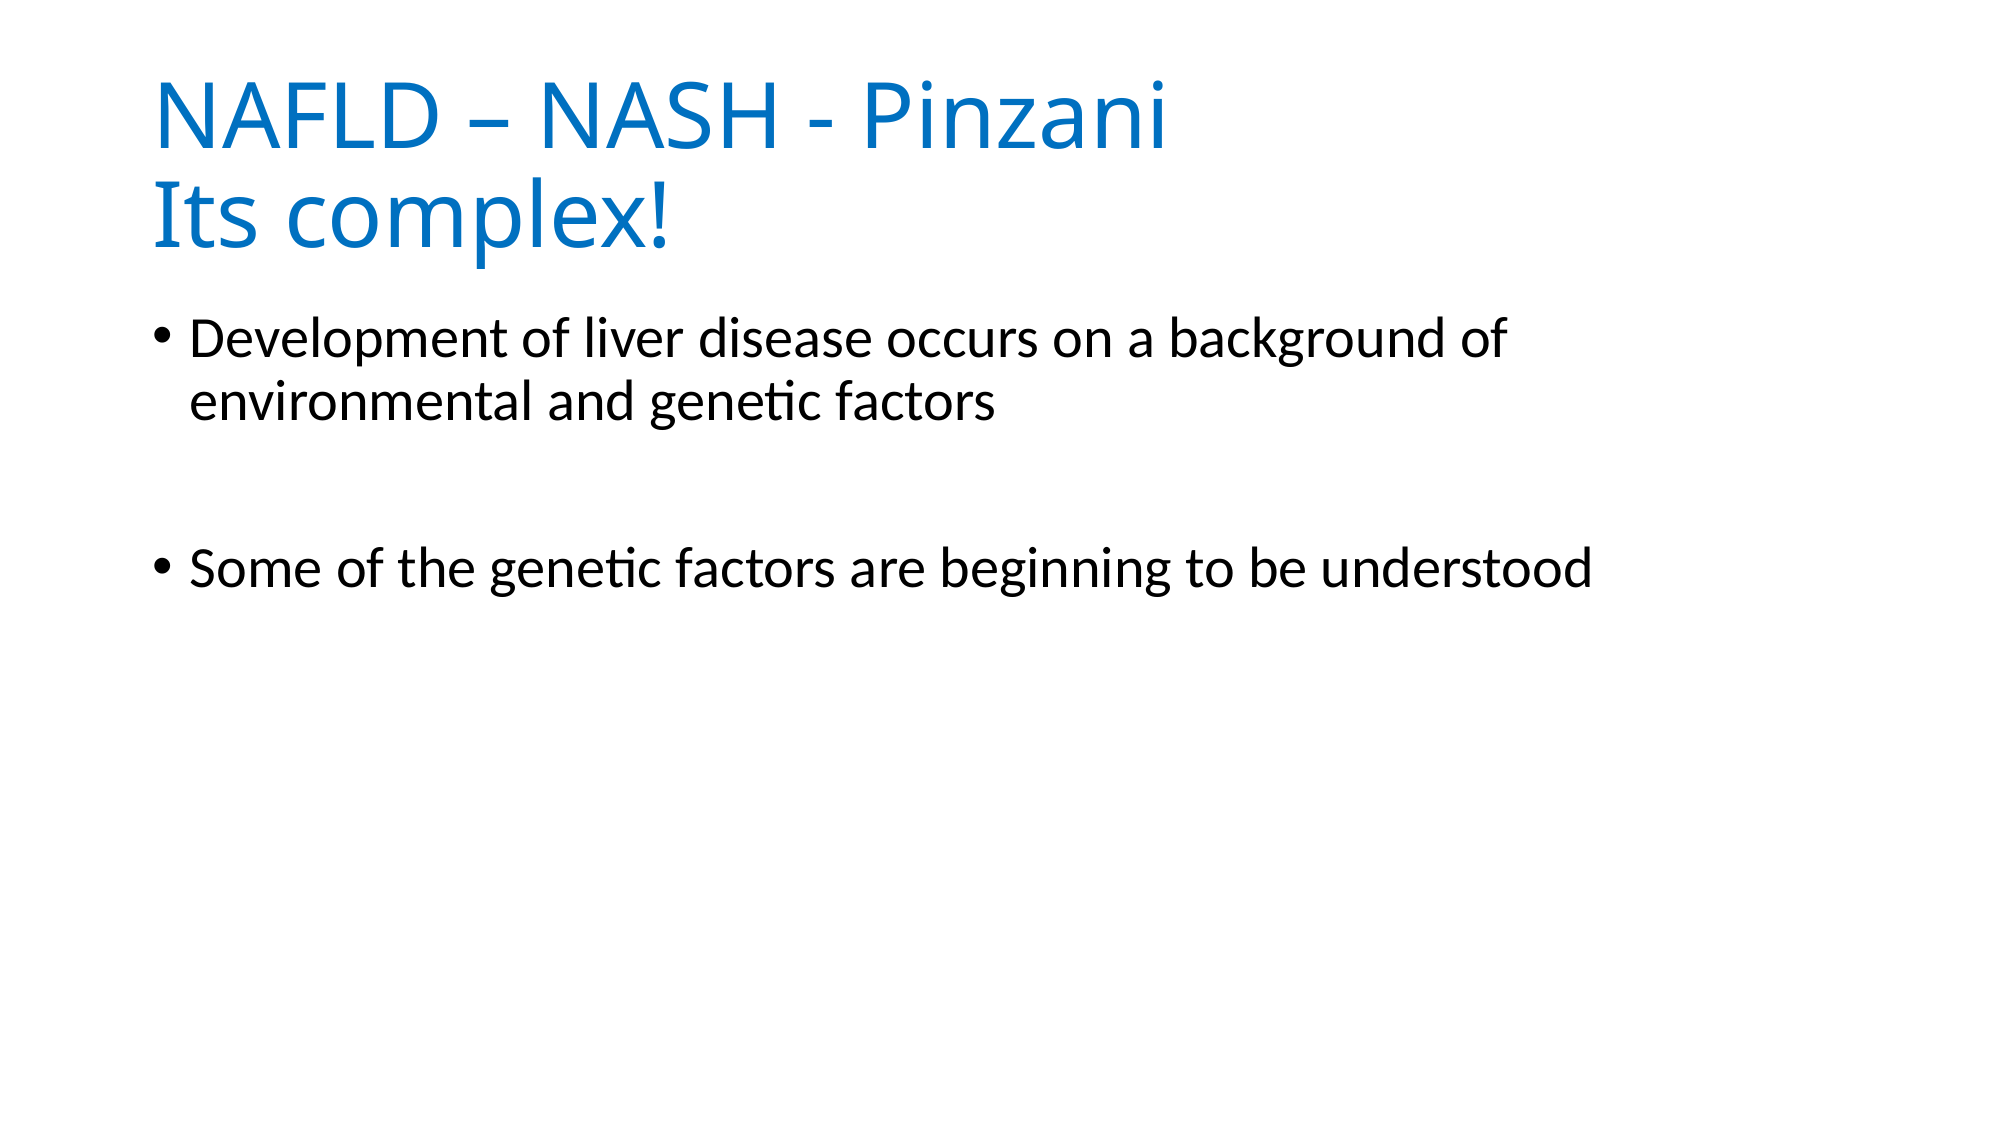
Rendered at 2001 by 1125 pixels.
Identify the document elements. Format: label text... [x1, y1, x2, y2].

list Development of liver disease occurs on a background of environmental and genetic factors Some of the genetic factors are beginning to be understood [137, 299, 1863, 1014]
title NAFLD – NASH - Pinzani Its complex! [137, 59, 1863, 278]
